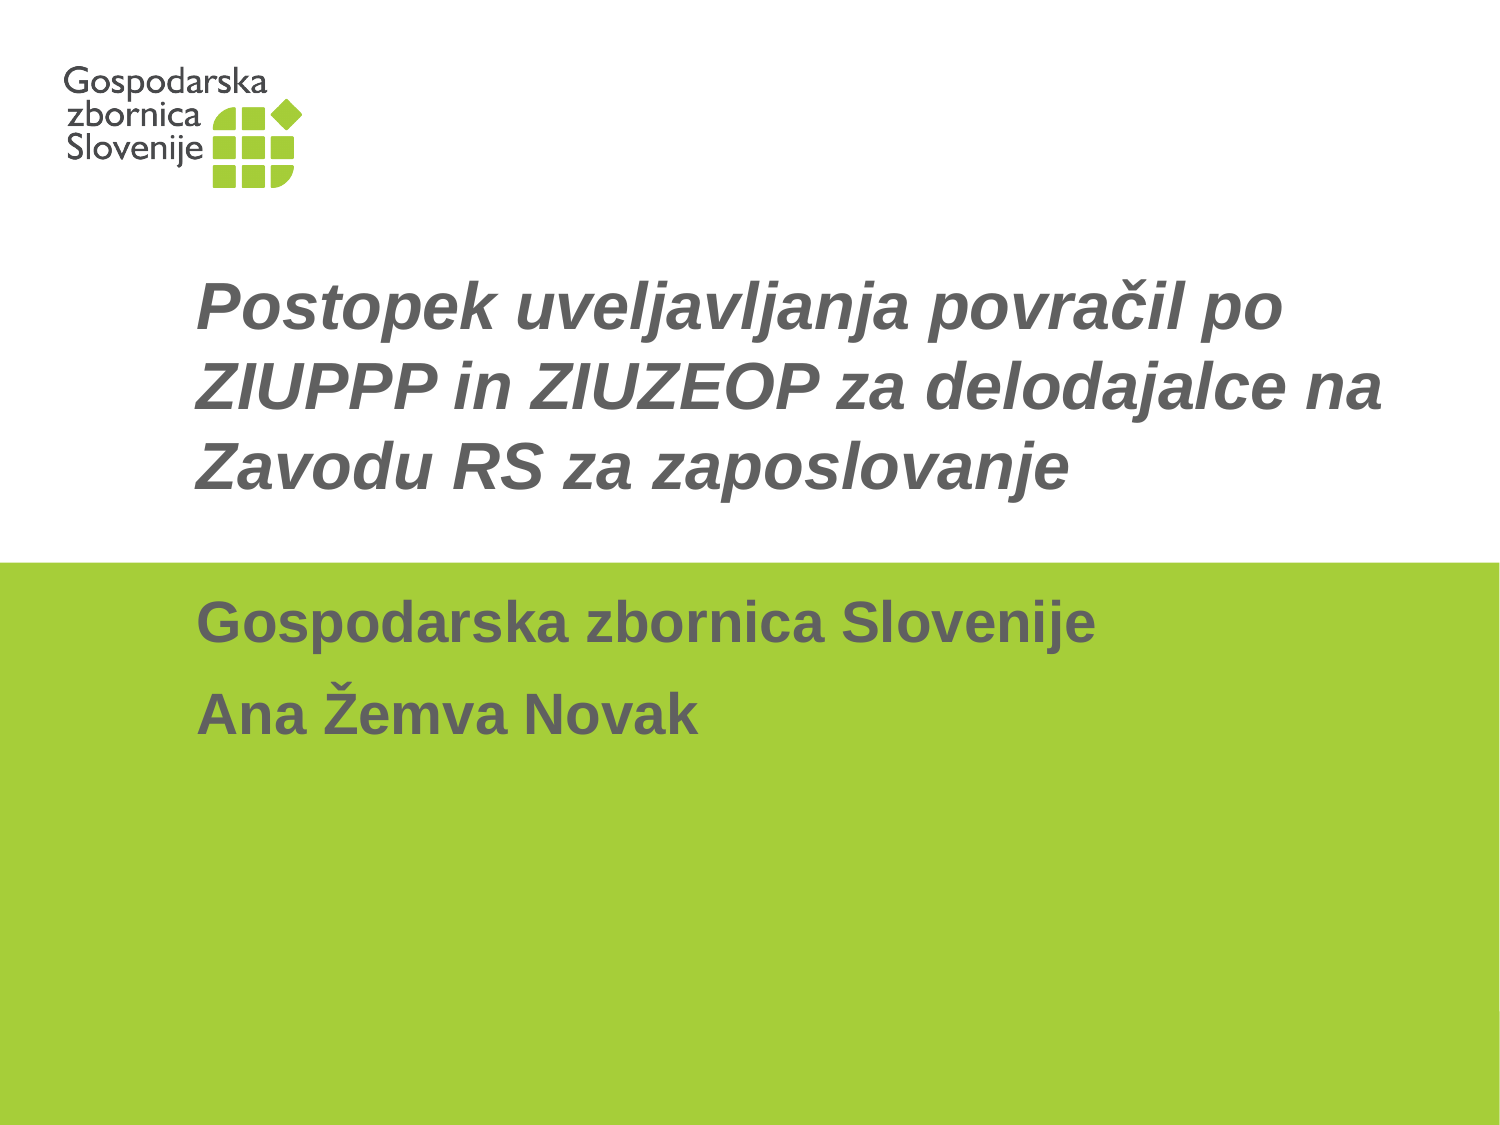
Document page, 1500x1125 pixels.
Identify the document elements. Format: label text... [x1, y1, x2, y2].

subtitle Postopek uveljavljanja povračil po ZIUPPP in ZIUZEOP za delodajalce na Zavodu RS za zaposlovanje Gospodarska zbornica Slovenije Ana Žemva Novak [181, 255, 1447, 610]
picture [64, 66, 302, 188]
